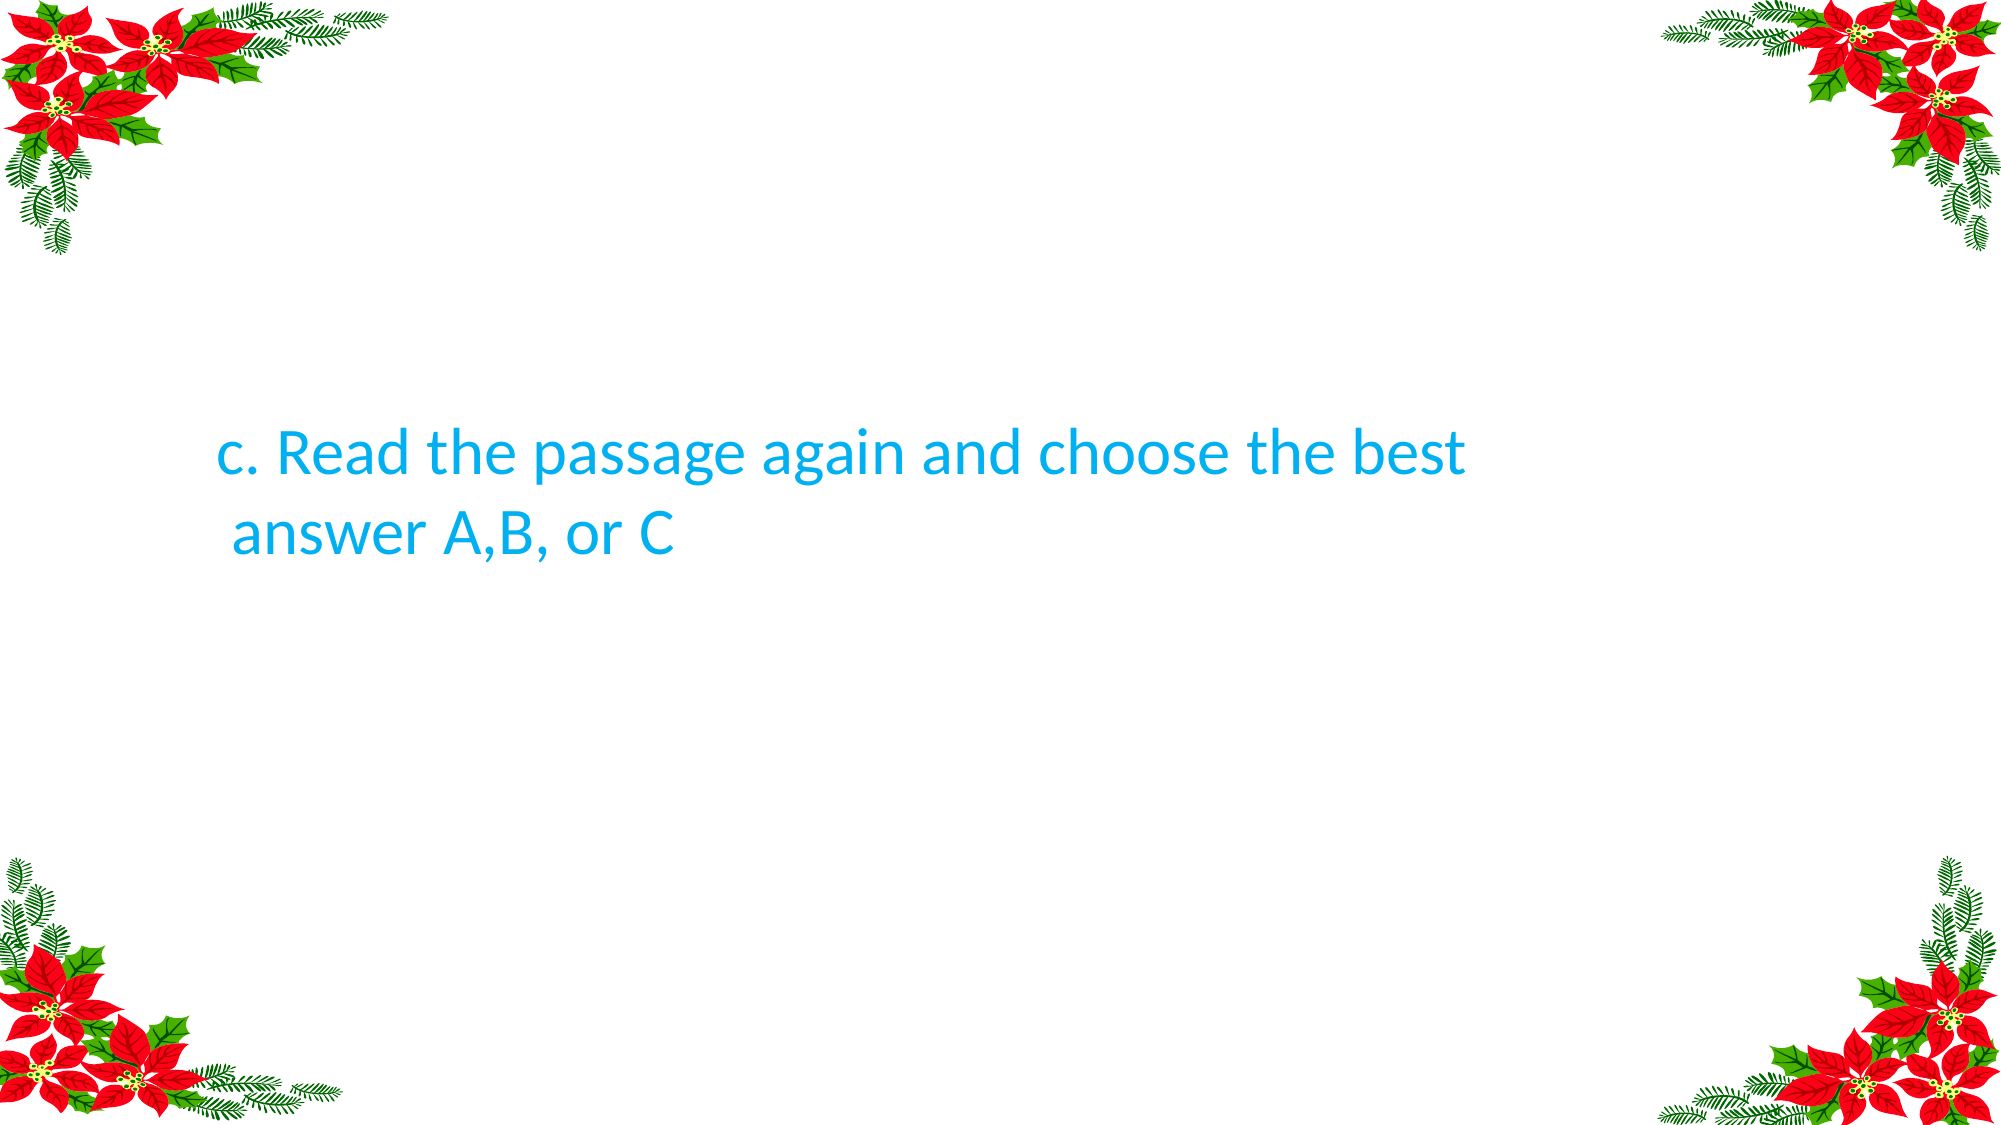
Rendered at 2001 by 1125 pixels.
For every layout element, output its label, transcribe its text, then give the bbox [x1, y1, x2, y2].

text_box c. Read the passage again and choose the best answer A,B, or C [201, 400, 1484, 576]
picture [0, 0, 390, 256]
picture [39, 810, 293, 1125]
picture [1657, 855, 2000, 1125]
picture [1704, 0, 1960, 296]
